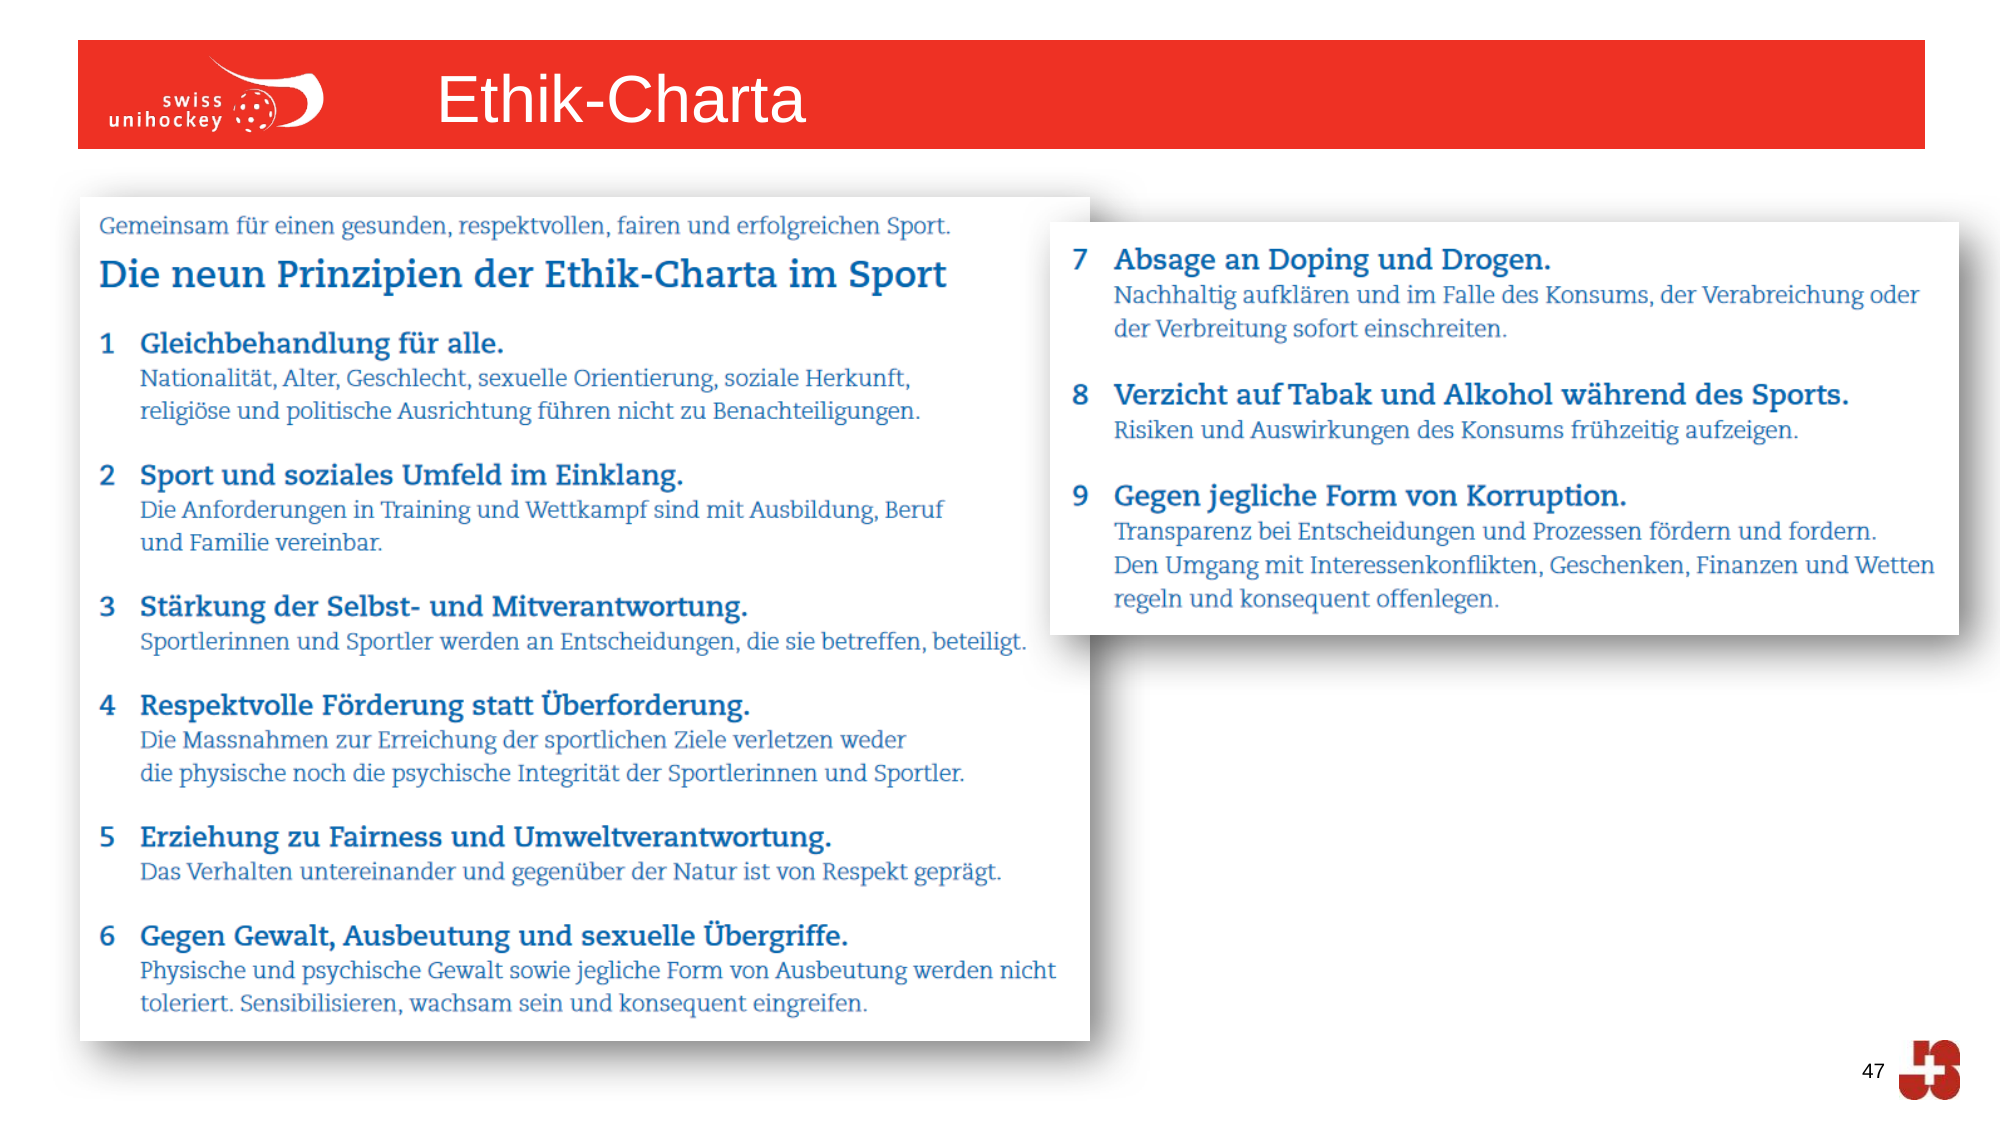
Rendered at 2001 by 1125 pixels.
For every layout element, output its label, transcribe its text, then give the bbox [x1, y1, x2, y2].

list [1049, 222, 1959, 635]
picture [1900, 1040, 1960, 1100]
title Ethik-Charta [421, 54, 1900, 138]
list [80, 197, 1090, 1041]
slide_number 47 [1433, 1040, 1900, 1100]
picture [78, 40, 1925, 149]
